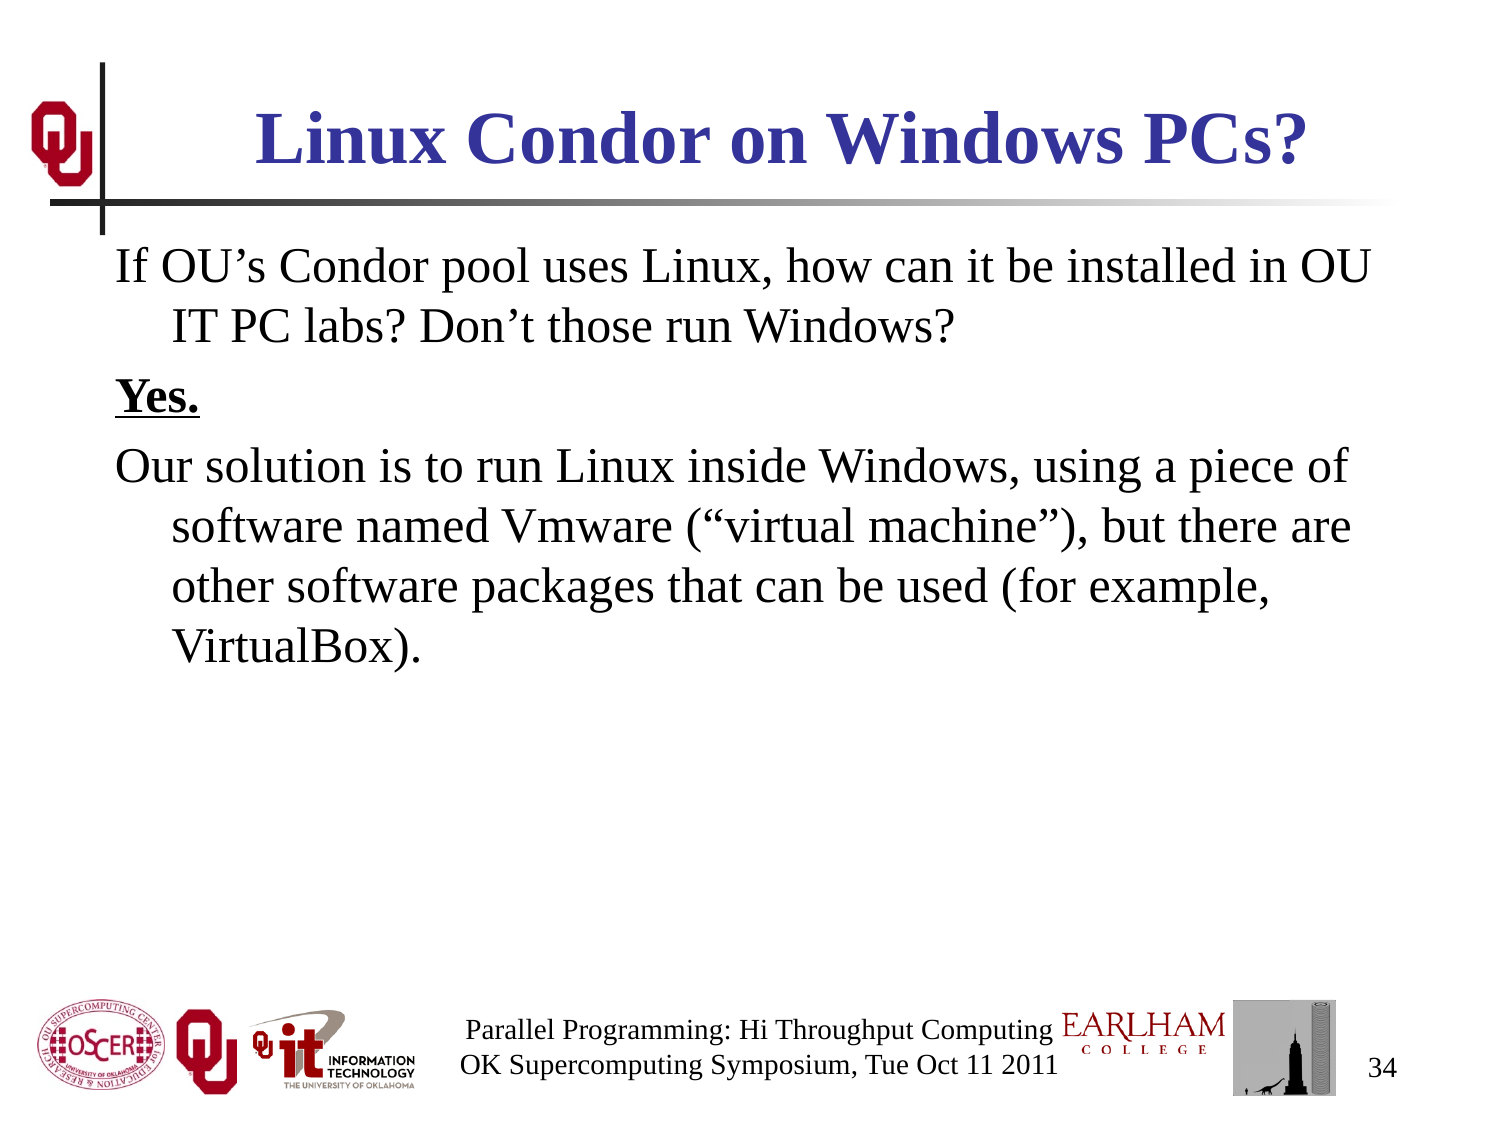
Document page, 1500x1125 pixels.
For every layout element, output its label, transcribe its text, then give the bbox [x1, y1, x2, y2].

list If OU’s Condor pool uses Linux, how can it be installed in OU IT PC labs? Don’t those run Windows? Yes. Our solution is to run Linux inside Windows, using a piece of software named Vmware (“virtual machine”), but there are other software packages that can be used (for example, VirtualBox). [99, 224, 1401, 988]
picture [37, 999, 165, 1090]
picture [1293, 1000, 1336, 1015]
picture [29, 99, 94, 189]
picture [1241, 1091, 1336, 1096]
footer Parallel Programming: Hi Throughput Computing OK Supercomputing Symposium, Tue Oct 11 2011 [431, 1012, 1088, 1088]
picture [174, 999, 425, 1099]
title Linux Condor on Windows PCs? [124, 74, 1442, 187]
slide_number 34 [1199, 1015, 1413, 1091]
picture [1088, 1012, 1225, 1054]
